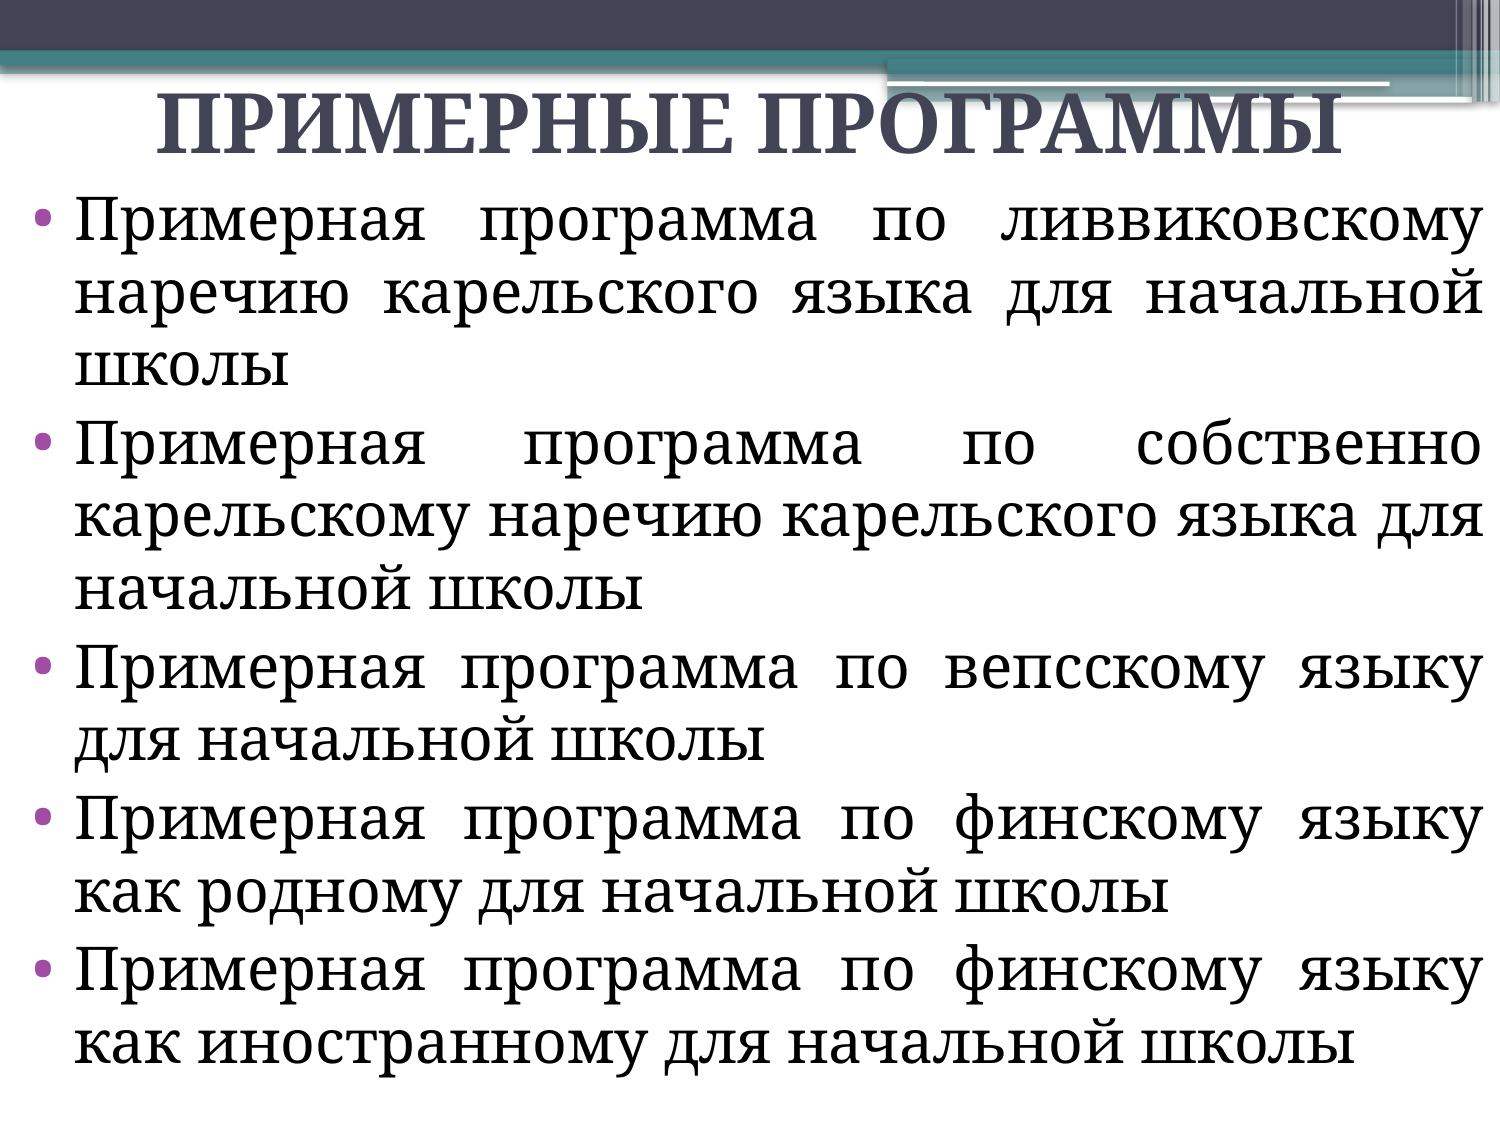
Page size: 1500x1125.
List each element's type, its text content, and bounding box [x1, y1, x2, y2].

list Примерная программа по ливвиковскому наречию карельского языка для начальной школы Примерная программа по собственно карельскому наречию карельского языка для начальной школы Примерная программа по вепсскому языку для начальной школы Примерная программа по финскому языку как родному для начальной школы Примерная программа по финскому языку как иностранному для начальной школы [0, 172, 1500, 1125]
title ПРИМЕРНЫЕ ПРОГРАММЫ [75, 45, 1425, 172]
